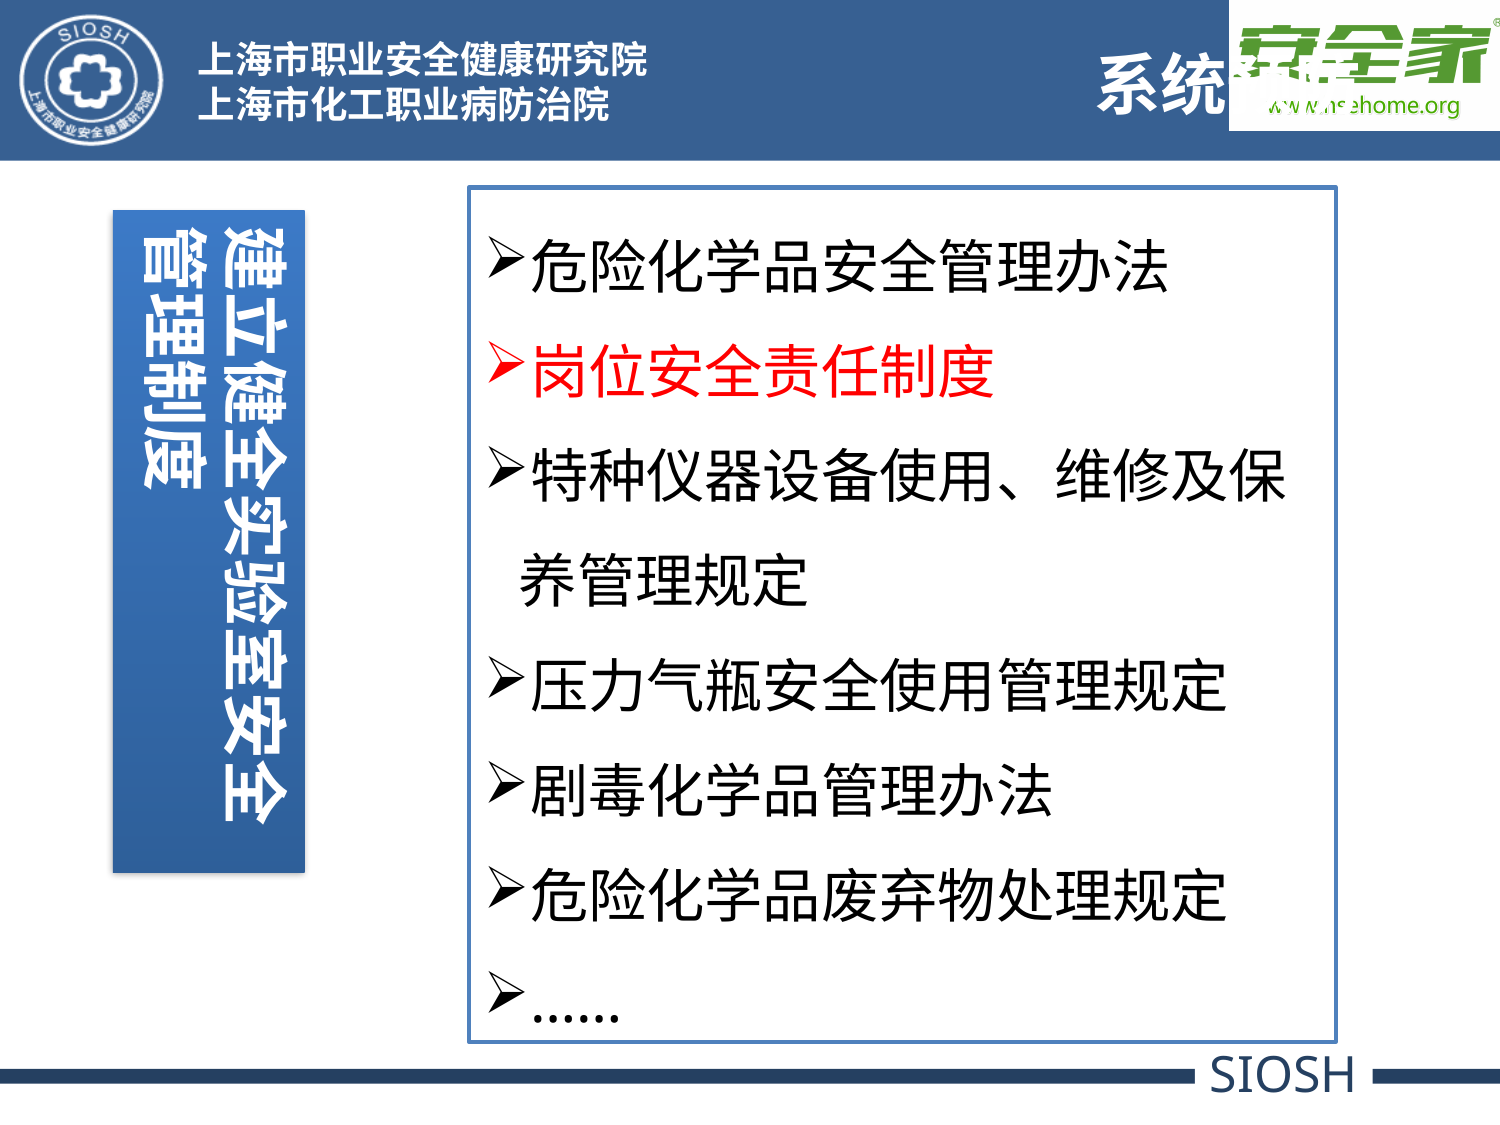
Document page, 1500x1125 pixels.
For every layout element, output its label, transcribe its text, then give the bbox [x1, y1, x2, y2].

text_box 系统预防 [1079, 35, 1377, 130]
text_box 危险化学品安全管理办法 岗位安全责任制度 特种仪器设备使用、维修及保养管理规定 压力气瓶安全使用管理规定 剧毒化学品管理办法 危险化学品废弃物处理规定 …… [467, 185, 1338, 1044]
picture [19, 0, 165, 150]
picture [1229, 0, 1500, 131]
text_box 建立健全实验室安全管理制度 [112, 210, 305, 873]
